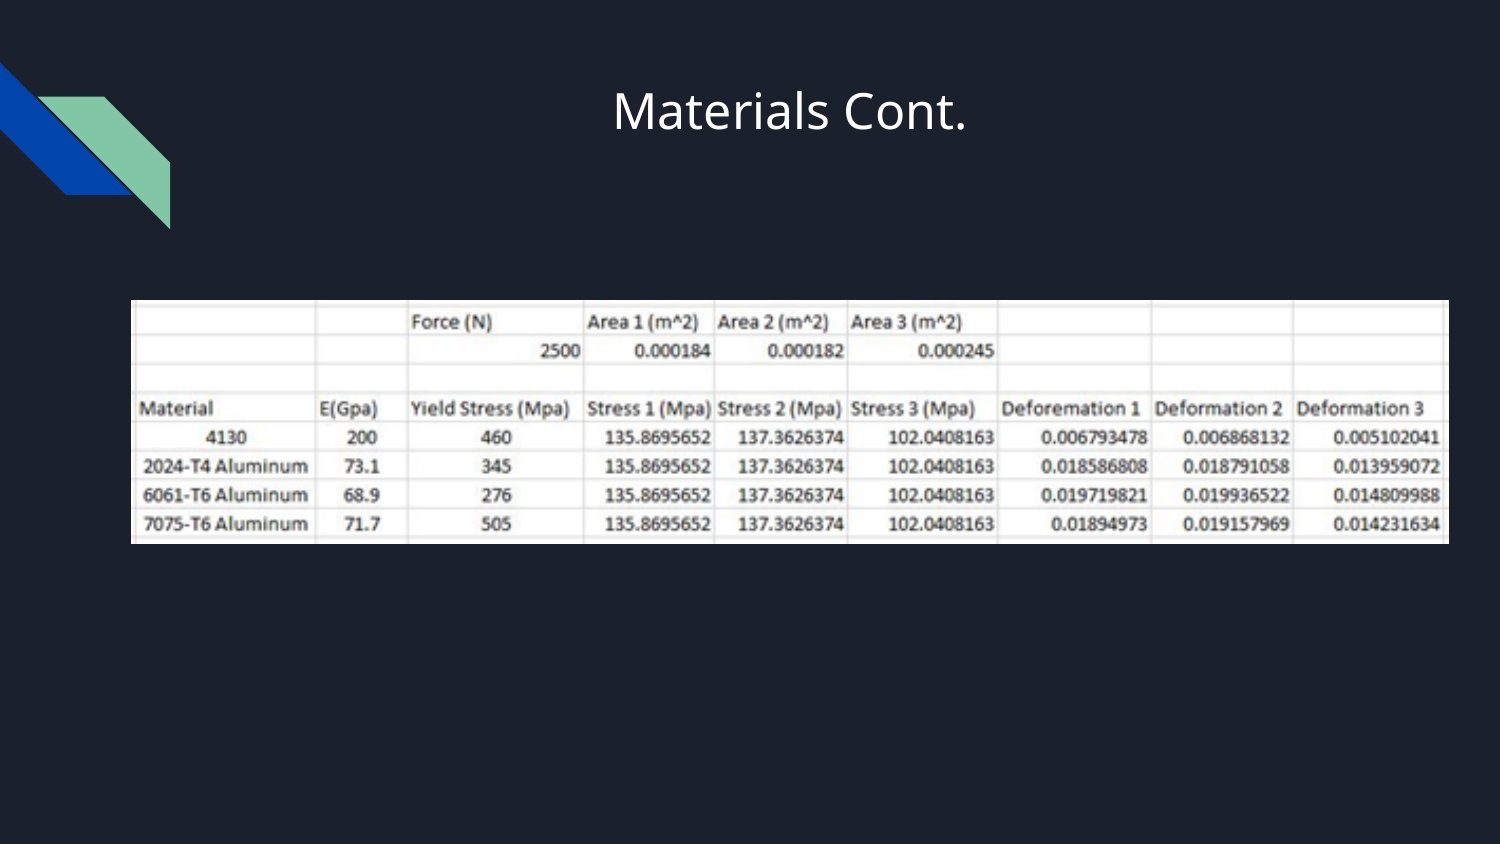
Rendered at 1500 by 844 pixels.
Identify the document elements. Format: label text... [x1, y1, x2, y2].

title Materials Cont. [212, 64, 1368, 215]
picture [131, 300, 1449, 544]
